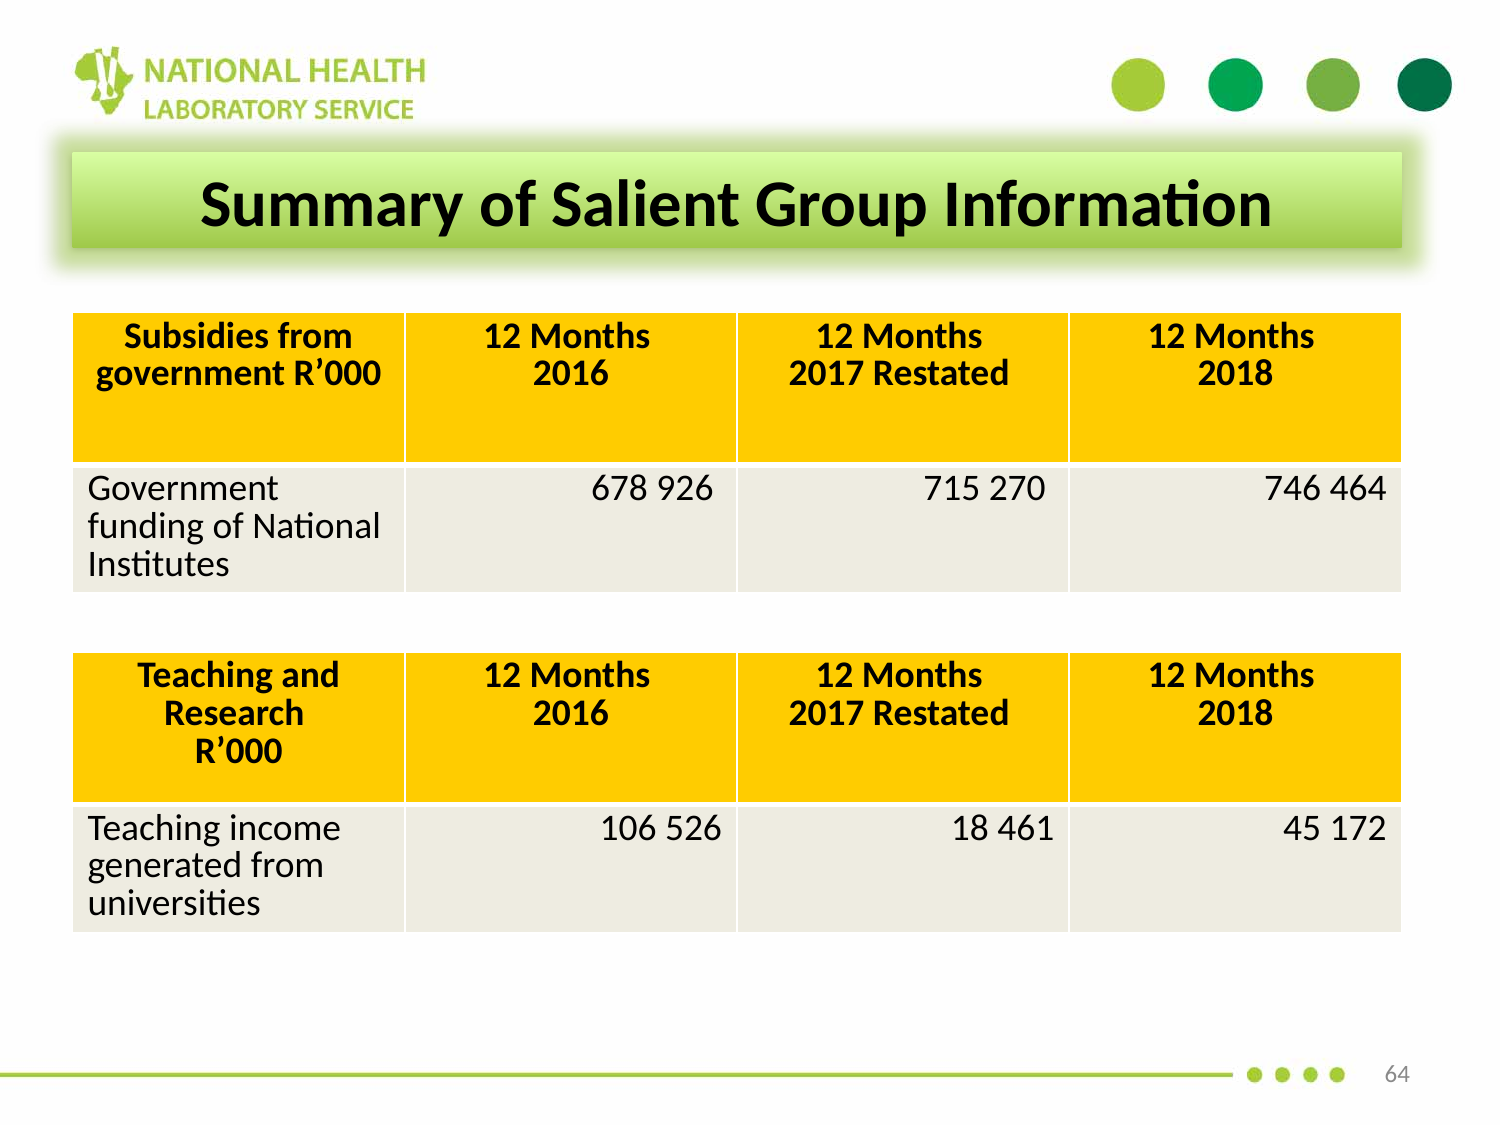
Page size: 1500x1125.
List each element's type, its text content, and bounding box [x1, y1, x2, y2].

picture [0, 0, 1500, 1125]
table_cell Teaching income generated from universities [73, 807, 404, 932]
table_header 12 Months 2016 [406, 313, 736, 462]
table_header 12 Months 2017 Restated [738, 313, 1068, 462]
table_header Teaching and Research R’000 [73, 653, 404, 802]
table_cell 678 926 [406, 468, 736, 592]
text_box Summary of Salient Group Information [72, 152, 1402, 248]
table_cell Government funding of National Institutes [73, 468, 404, 592]
table_cell 746 464 [1070, 468, 1401, 592]
table_cell 45 172 [1070, 807, 1401, 932]
slide_number 64 [1074, 1042, 1425, 1103]
table_header Subsidies from government R’000 [73, 313, 404, 462]
table_cell 106 526 [406, 807, 736, 932]
table_header 12 Months 2018 [1070, 653, 1401, 802]
table_header 12 Months 2016 [406, 653, 736, 802]
table_header 12 Months 2018 [1070, 313, 1401, 462]
table_header 12 Months 2017 Restated [738, 653, 1068, 802]
table_cell 715 270 [738, 468, 1068, 592]
table_cell 18 461 [738, 807, 1068, 932]
